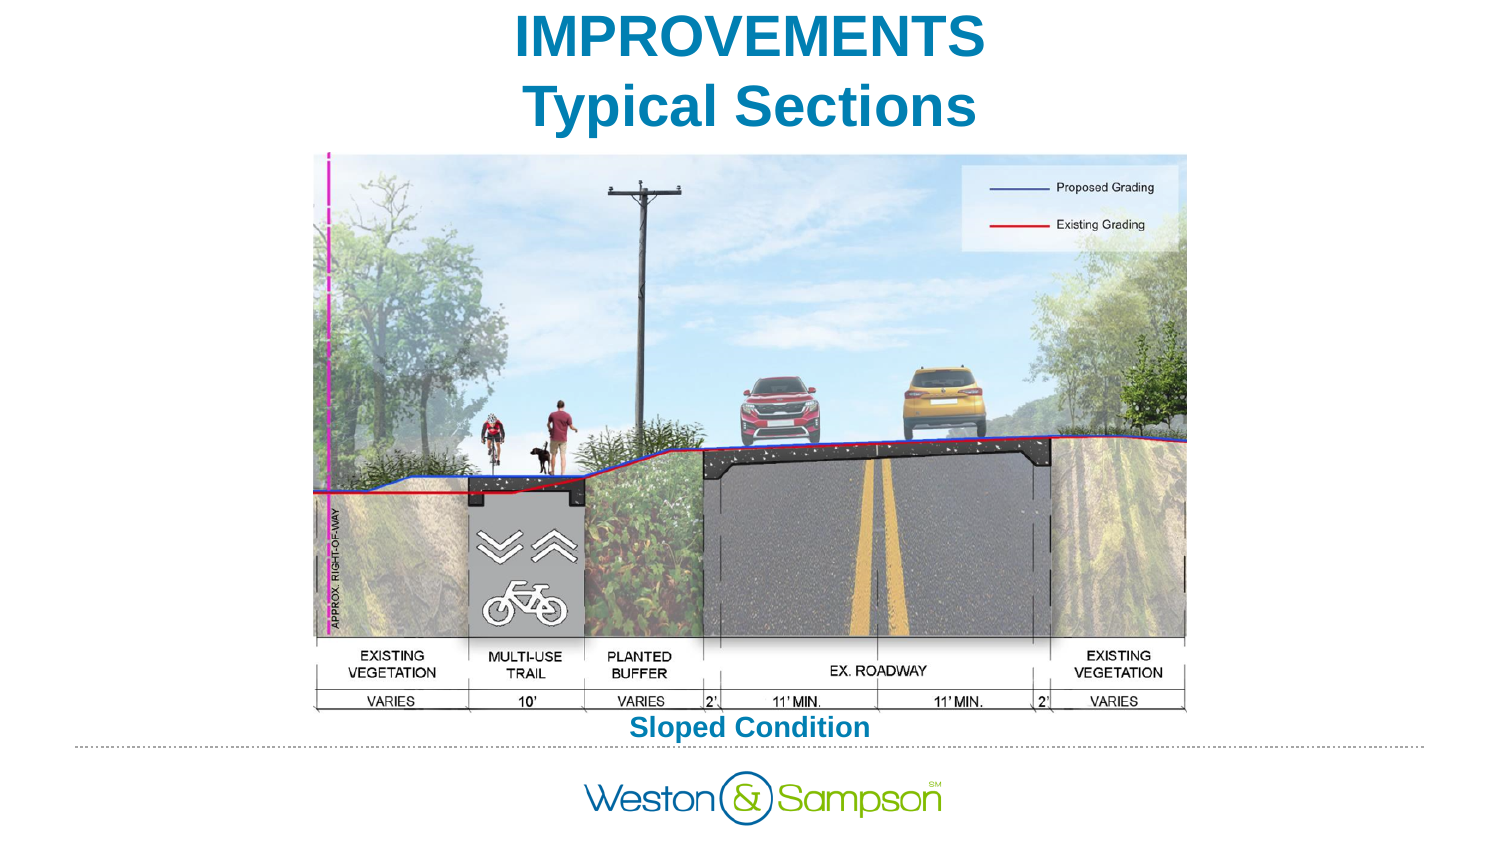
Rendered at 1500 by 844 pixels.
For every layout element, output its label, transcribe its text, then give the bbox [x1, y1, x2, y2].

picture [549, 760, 975, 836]
title IMPROVEMENTS Typical Sections [75, 22, 1425, 115]
text_box Sloped Condition [609, 722, 891, 748]
picture [313, 152, 1187, 714]
